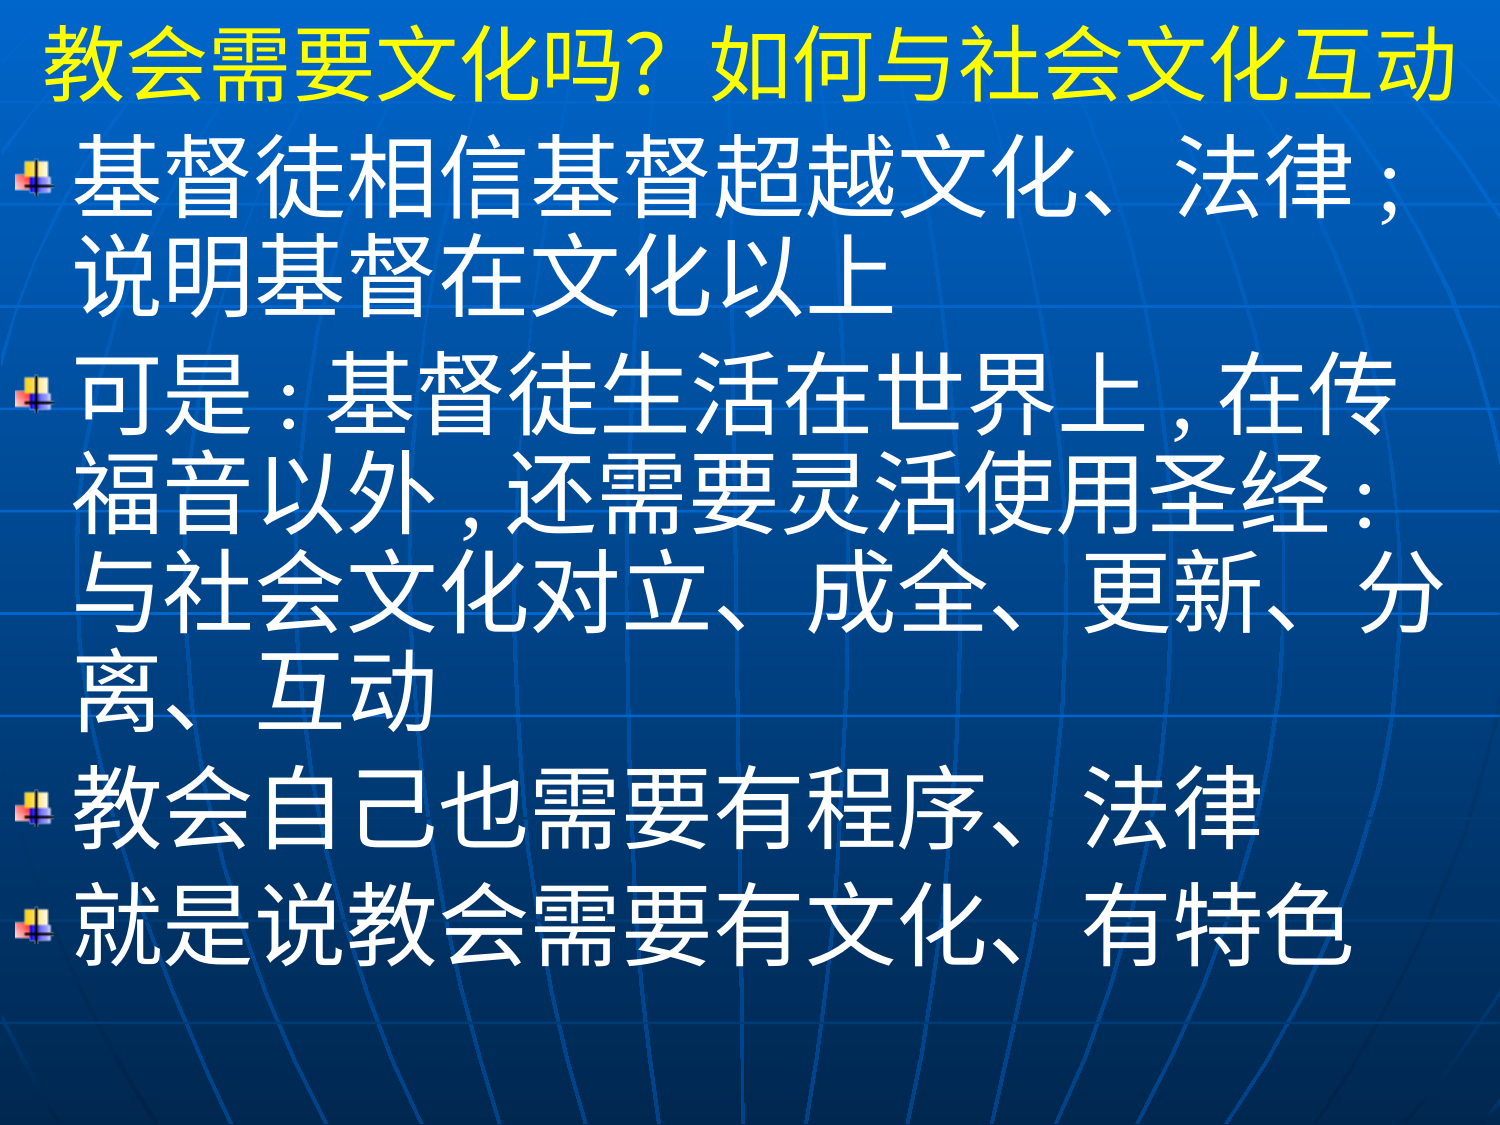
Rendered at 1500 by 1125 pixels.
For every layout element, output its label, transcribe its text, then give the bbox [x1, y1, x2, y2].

title 教会需要文化吗？如何与社会文化互动 [0, 0, 1500, 125]
picture [15, 905, 54, 944]
picture [15, 373, 54, 413]
picture [15, 788, 54, 827]
picture [15, 157, 54, 196]
list 基督徒相信基督超越文化、法律; 说明基督在文化以上 可是:基督徒生活在世界上,在传福音以外,还需要灵活使用圣经: 与社会文化对立、成全、更新、分离、互动 教会自己也需要有程序、法律 就是说教会需要有文化、有特色 [0, 125, 1500, 1125]
